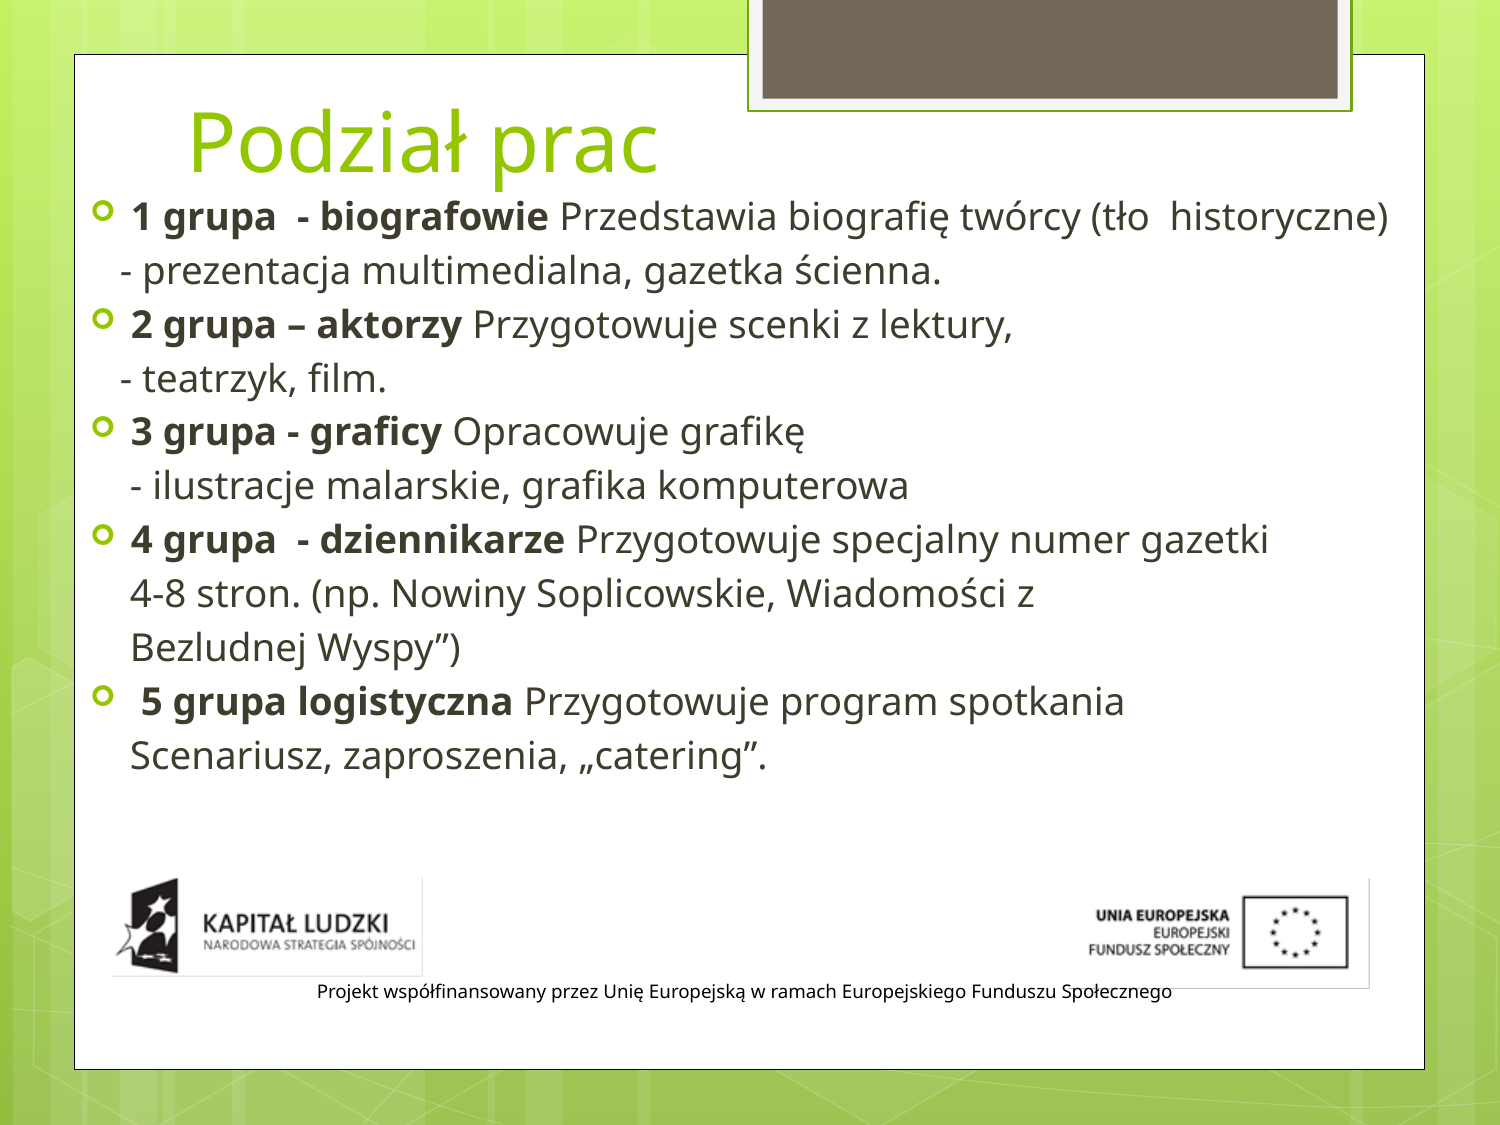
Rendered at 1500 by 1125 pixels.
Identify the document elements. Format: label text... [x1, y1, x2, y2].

picture [1068, 878, 1371, 992]
text_box Projekt współfinansowany przez Unię Europejską w ramach Europejskiego Funduszu Społecznego [135, 972, 1353, 1010]
list 1 grupa - biografowie Przedstawia biografię twórcy (tło historyczne) - prezentacja multimedialna, gazetka ścienna. 2 grupa – aktorzy Przygotowuje scenki z lektury, - teatrzyk, film. 3 grupa - graficy Opracowuje grafikę - ilustracje malarskie, grafika komputerowa 4 grupa - dziennikarze Przygotowuje specjalny numer gazetki 4-8 stron. (np. Nowiny Soplicowskie, Wiadomości z Bezludnej Wyspy”) 5 grupa logistyczna Przygotowuje program spotkania Scenariusz, zaproszenia, „catering”. [64, 184, 1412, 835]
title Podział prac [171, 78, 1324, 184]
picture [111, 877, 424, 978]
